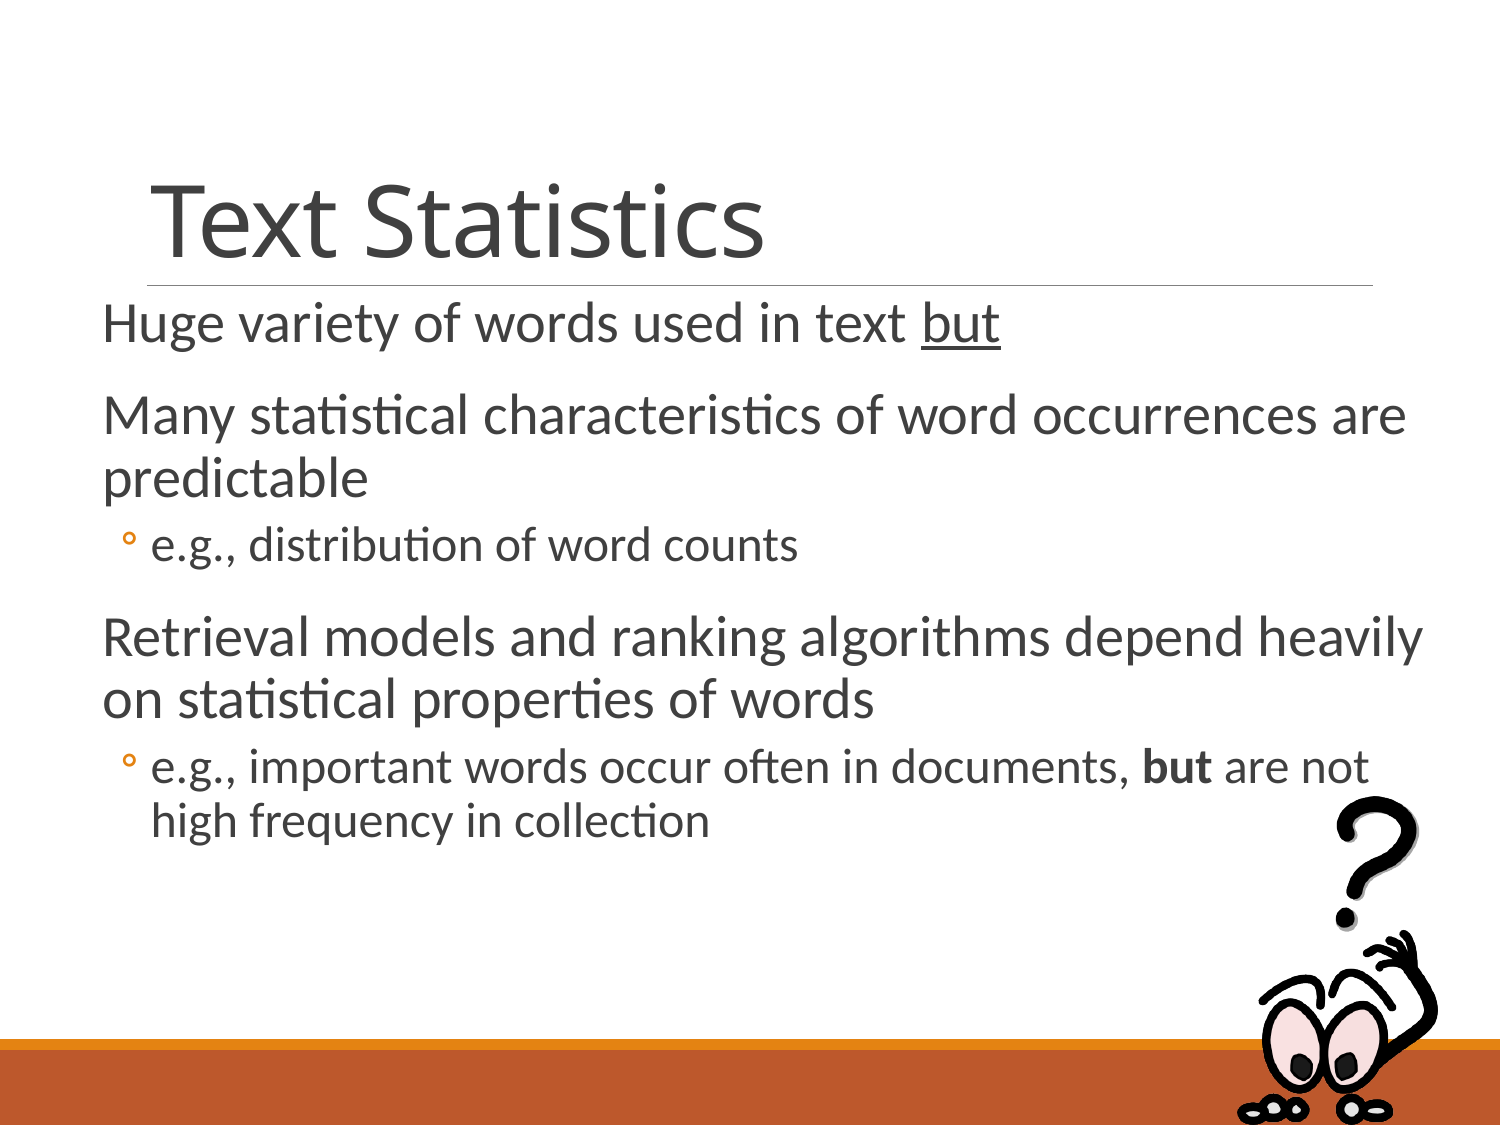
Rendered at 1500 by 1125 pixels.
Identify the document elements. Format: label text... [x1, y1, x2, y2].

picture [1236, 795, 1438, 1125]
list Huge variety of words used in text but Many statistical characteristics of word occurrences are predictable e.g., distribution of word counts Retrieval models and ranking algorithms depend heavily on statistical properties of words e.g., important words occur often in documents, but are not high frequency in collection [87, 285, 1438, 1038]
title Text Statistics [135, 47, 1373, 285]
